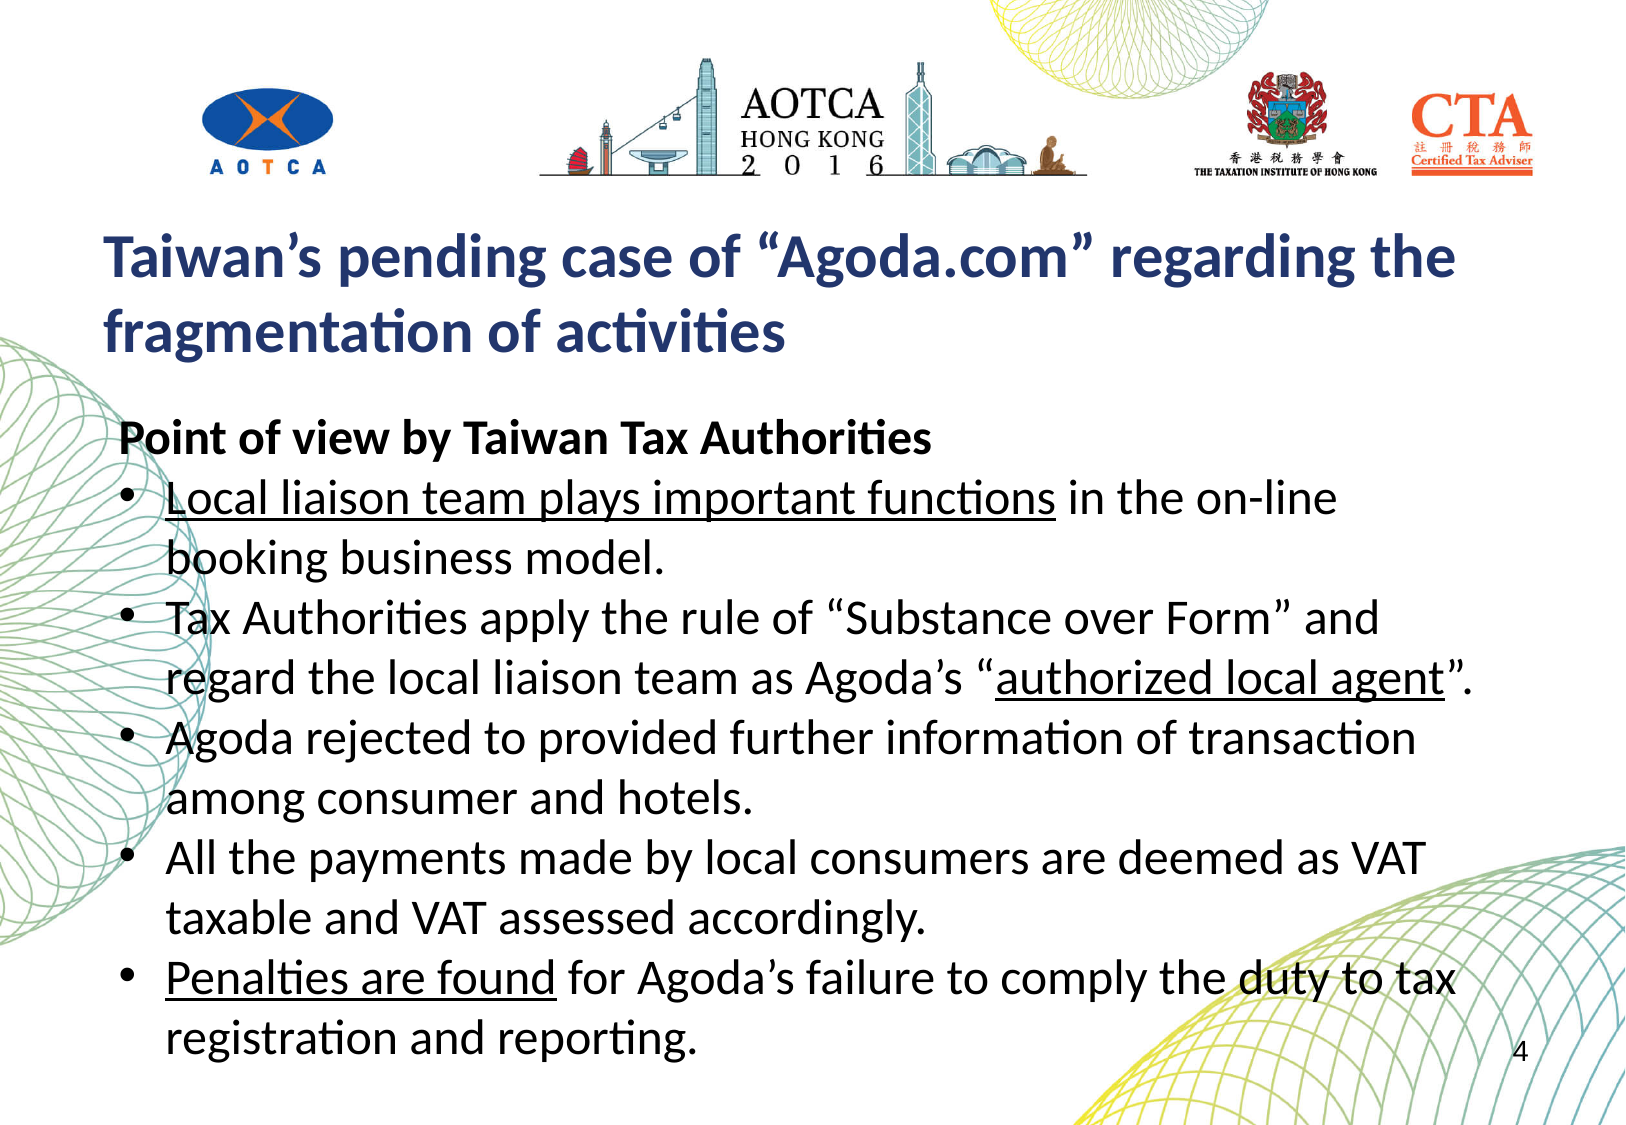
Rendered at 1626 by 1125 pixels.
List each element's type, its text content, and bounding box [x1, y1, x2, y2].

picture [0, 0, 1626, 1125]
text_box Taiwan’s pending case of “Agoda.com” regarding the fragmentation of activities [88, 208, 1577, 373]
text_box Point of view by Taiwan Tax Authorities Local liaison team plays important functions in the on-line booking business model. Tax Authorities apply the rule of “Substance over Form” and regard the local liaison team as Agoda’s “authorized local agent”. Agoda rejected to provided further information of transaction among consumer and hotels. All the payments made by local consumers are deemed as VAT taxable and VAT assessed accordingly. Penalties are found for Agoda’s failure to comply the duty to tax registration and reporting. [103, 397, 1522, 1072]
slide_number 4 [1164, 1024, 1544, 1103]
